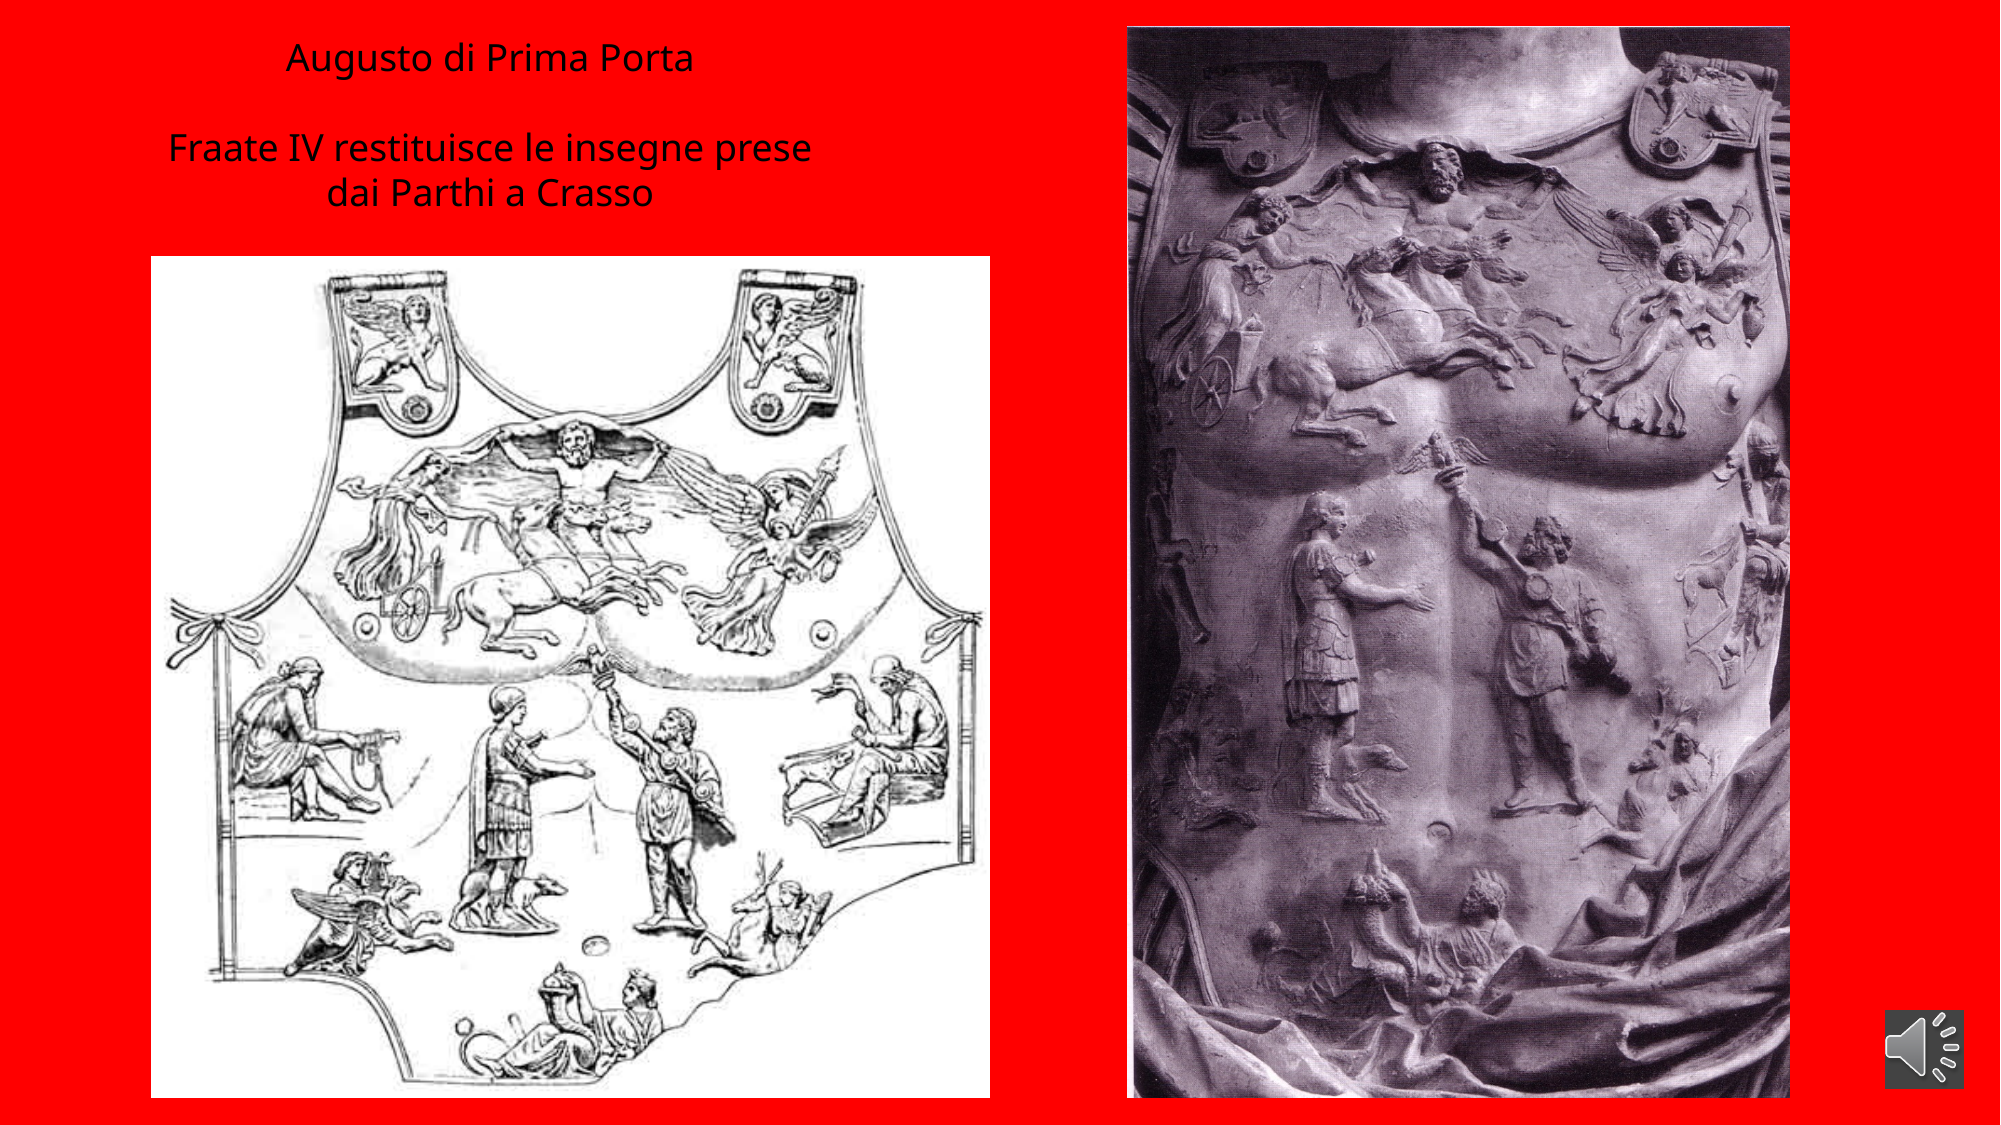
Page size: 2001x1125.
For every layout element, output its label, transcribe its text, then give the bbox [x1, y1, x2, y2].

picture [1884, 1009, 1965, 1090]
text_box Augusto di Prima Porta Fraate IV restituisce le insegne prese dai Parthi a Crasso [151, 26, 829, 222]
picture [1127, 26, 1790, 1098]
picture [151, 256, 990, 1098]
